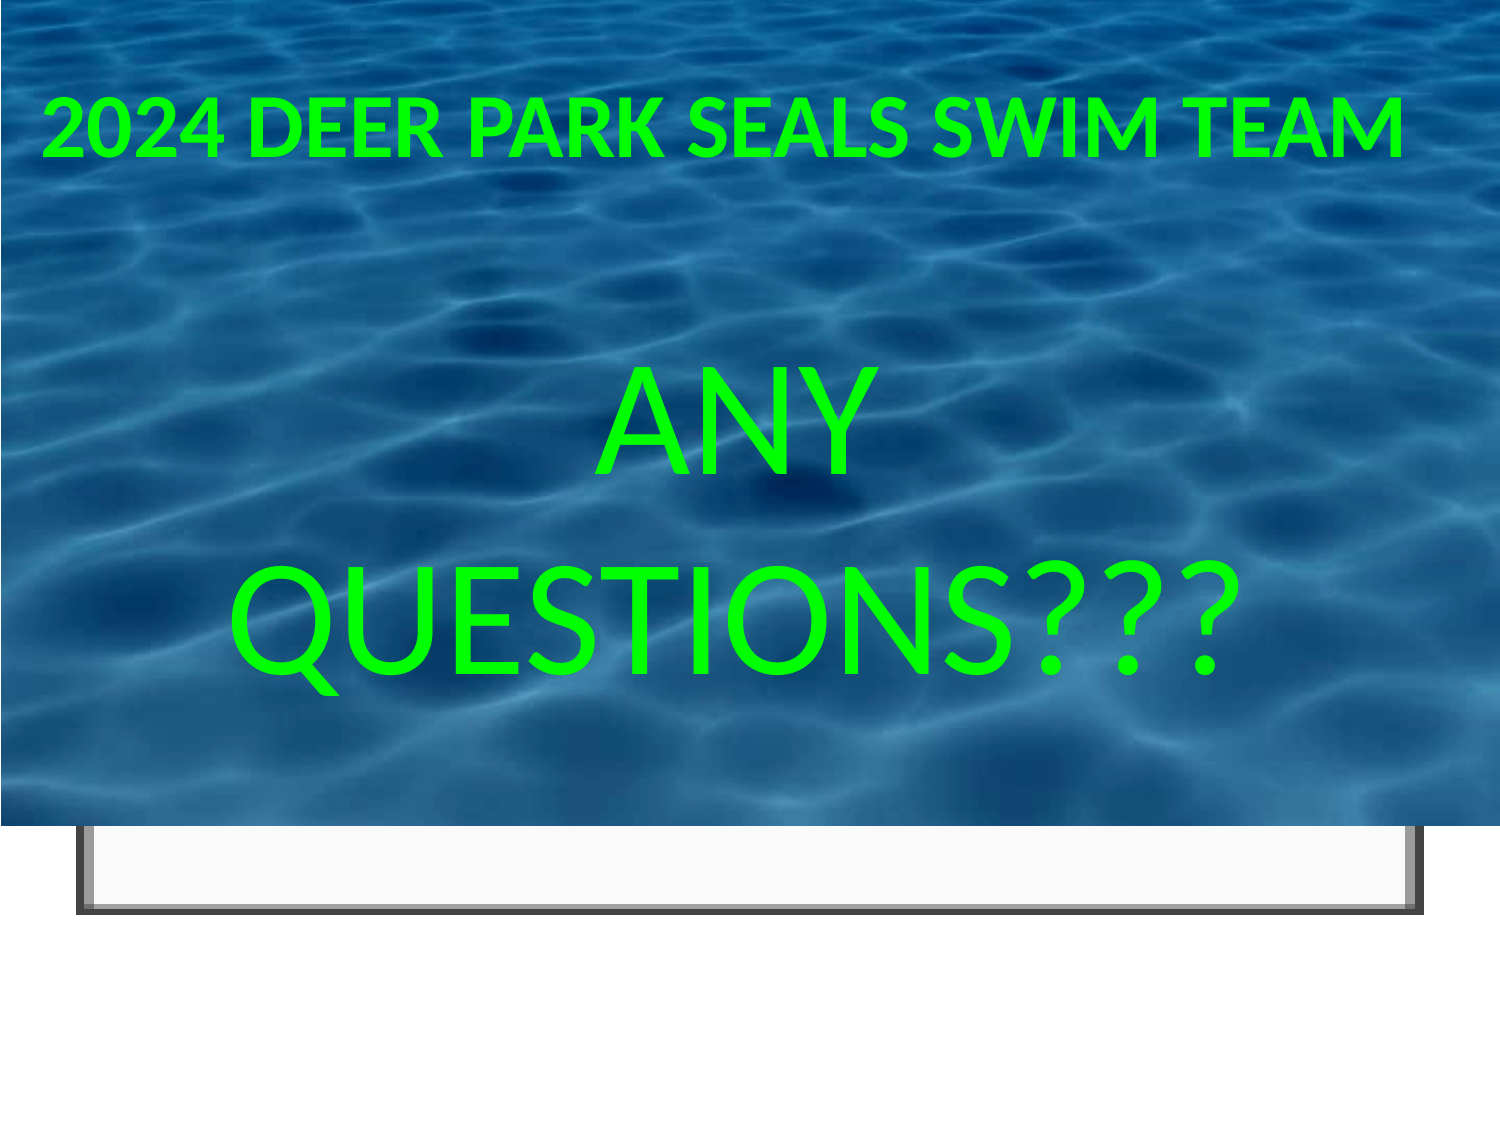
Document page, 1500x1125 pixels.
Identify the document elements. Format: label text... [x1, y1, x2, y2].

subtitle ANY QUESTIONS??? [87, 299, 1388, 597]
picture [1, 0, 1500, 826]
title 2024 DEER PARK SEALS SWIM TEAM [12, 0, 1438, 242]
